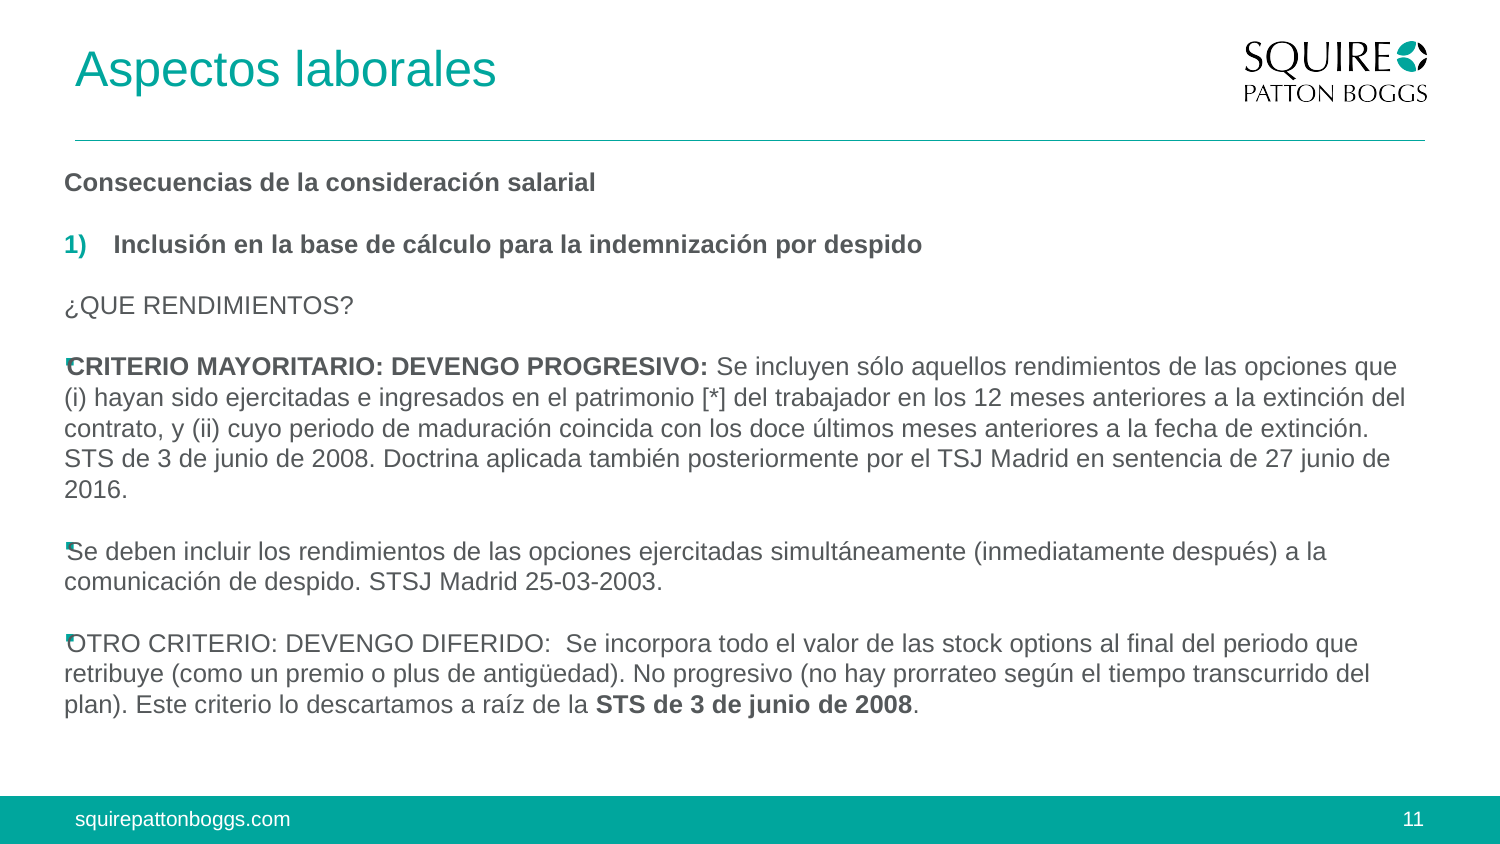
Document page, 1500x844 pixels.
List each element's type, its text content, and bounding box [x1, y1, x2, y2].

picture [1245, 41, 1427, 102]
list Consecuencias de la consideración salarial Inclusión en la base de cálculo para la indemnización por despido ¿QUE RENDIMIENTOS? CRITERIO MAYORITARIO: DEVENGO PROGRESIVO: Se incluyen sólo aquellos rendimientos de las opciones que (i) hayan sido ejercitadas e ingresados en el patrimonio [*] del trabajador en los 12 meses anteriores a la extinción del contrato, y (ii) cuyo periodo de maduración coincida con los doce últimos meses anteriores a la fecha de extinción. STS de 3 de junio de 2008. Doctrina aplicada también posteriormente por el TSJ Madrid en sentencia de 27 junio de 2016. Se deben incluir los rendimientos de las opciones ejercitadas simultáneamente (inmediatamente después) a la comunicación de despido. STSJ Madrid 25-03-2003. OTRO CRITERIO: DEVENGO DIFERIDO: Se incorpora todo el valor de las stock options al final del periodo que retribuye (como un premio o plus de antigüedad). No progresivo (no hay prorrateo según el tiempo transcurrido del plan). Este criterio lo descartamos a raíz de la STS de 3 de junio de 2008. [64, 166, 1414, 774]
title Aspectos laborales [75, 0, 1204, 141]
